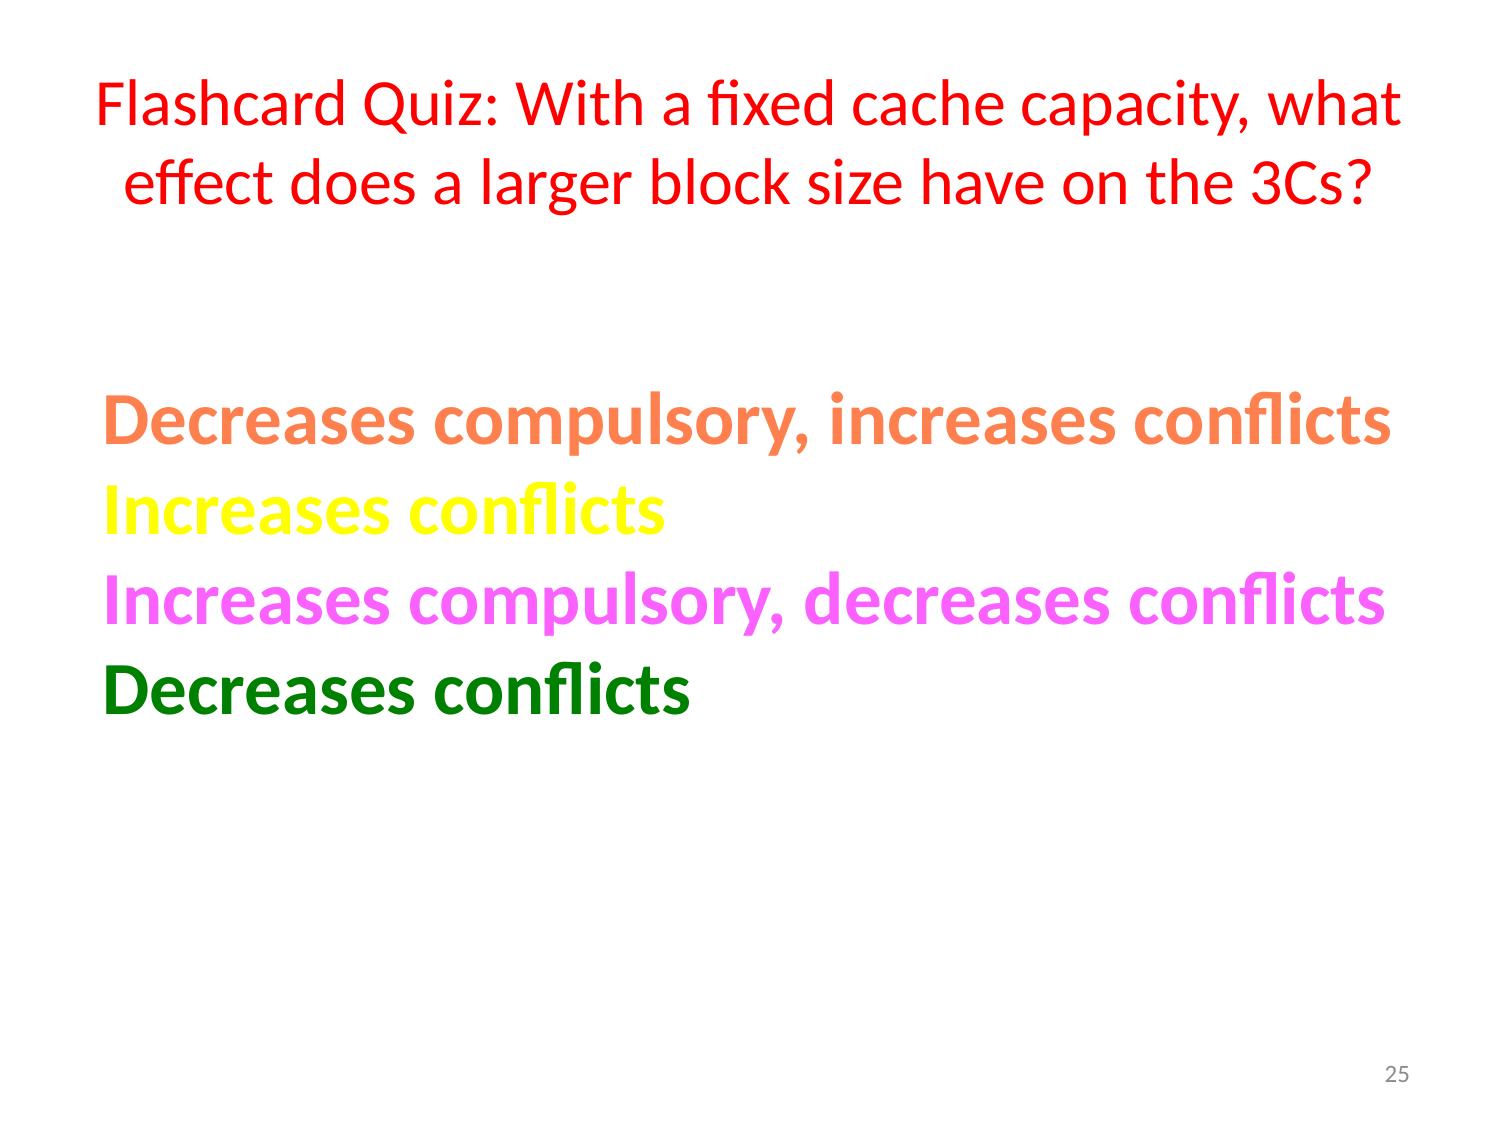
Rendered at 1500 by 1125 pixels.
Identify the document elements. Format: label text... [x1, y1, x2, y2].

slide_number 25 [1074, 1042, 1425, 1103]
text_box Decreases compulsory, increases conflicts Increases conflicts Increases compulsory, decreases conflicts Decreases conflicts [87, 362, 1438, 738]
title Flashcard Quiz: With a fixed cache capacity, what effect does a larger block size have on the 3Cs? [75, 45, 1425, 233]
